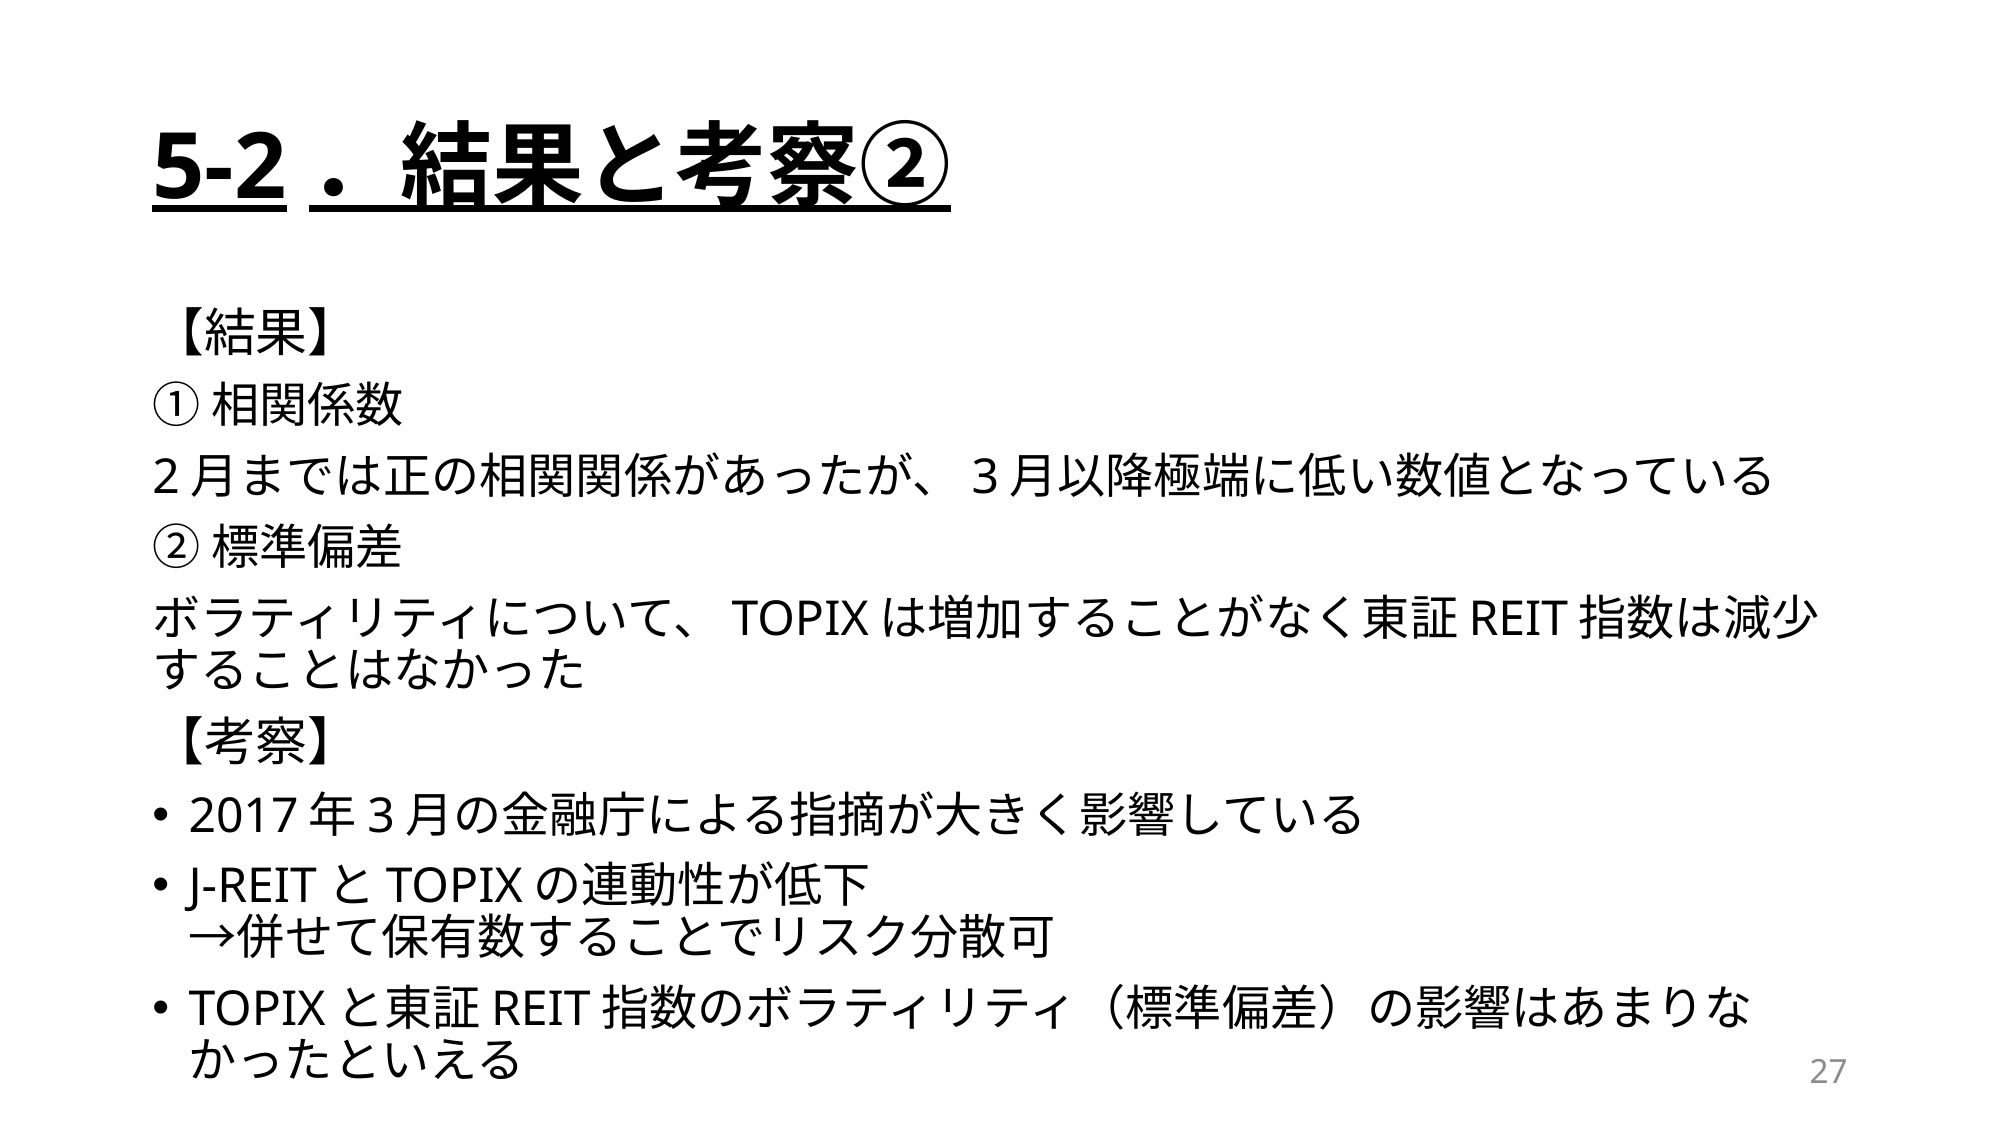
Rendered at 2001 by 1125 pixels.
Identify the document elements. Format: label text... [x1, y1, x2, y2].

list 【結果】 ①相関係数 2月までは正の相関関係があったが、3月以降極端に低い数値となっている ②標準偏差 ボラティリティについて、TOPIXは増加することがなく東証REIT指数は減少することはなかった 【考察】 2017年3月の金融庁による指摘が大きく影響している J-REITとTOPIXの連動性が低下 →併せて保有数することでリスク分散可 TOPIXと東証REIT指数のボラティリティ（標準偏差）の影響はあまりなかったといえる [137, 299, 1863, 1103]
slide_number 27 [1412, 1042, 1863, 1103]
title 5-2．結果と考察② [137, 59, 1863, 278]
